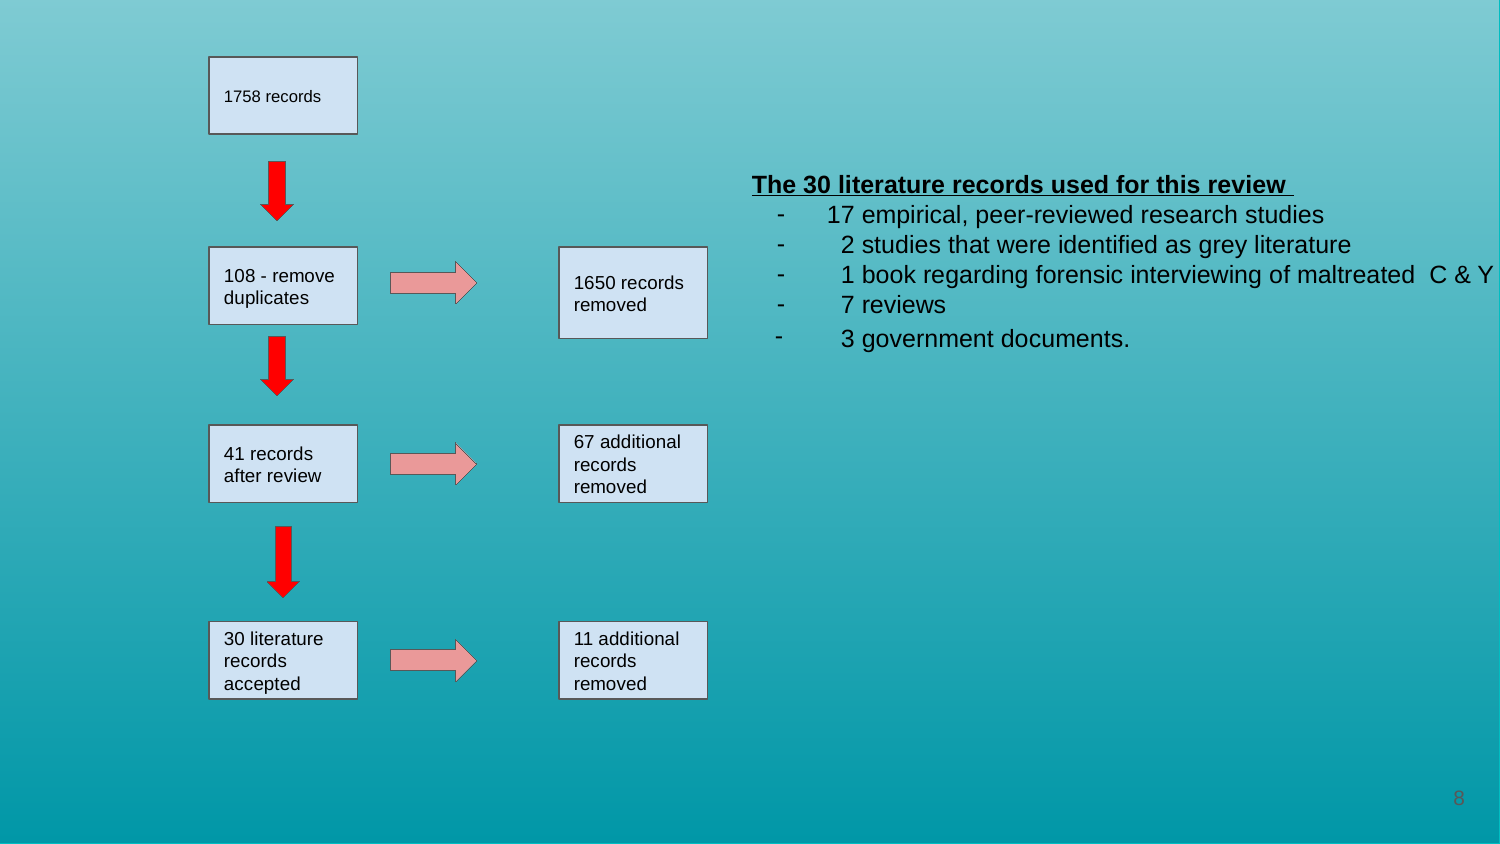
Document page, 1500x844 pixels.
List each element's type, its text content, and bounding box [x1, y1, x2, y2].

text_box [208, 614, 358, 707]
text_box [390, 639, 477, 682]
text_box The 30 literature records used for this review 17 empirical, peer-reviewed research studies 2 studies that were identified as grey literature 1 book regarding forensic interviewing of maltreated C & Y 7 reviews 3 government documents. [736, 16, 1500, 479]
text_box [558, 417, 708, 510]
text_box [558, 246, 708, 339]
slide_number 8 [1435, 770, 1481, 824]
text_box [208, 246, 358, 325]
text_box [208, 56, 358, 135]
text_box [558, 614, 708, 707]
text_box [260, 336, 294, 396]
text_box [390, 442, 477, 485]
text_box [390, 261, 477, 304]
text_box [260, 161, 294, 221]
text_box [0, 0, 1500, 844]
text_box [208, 424, 358, 503]
text_box [267, 526, 300, 598]
